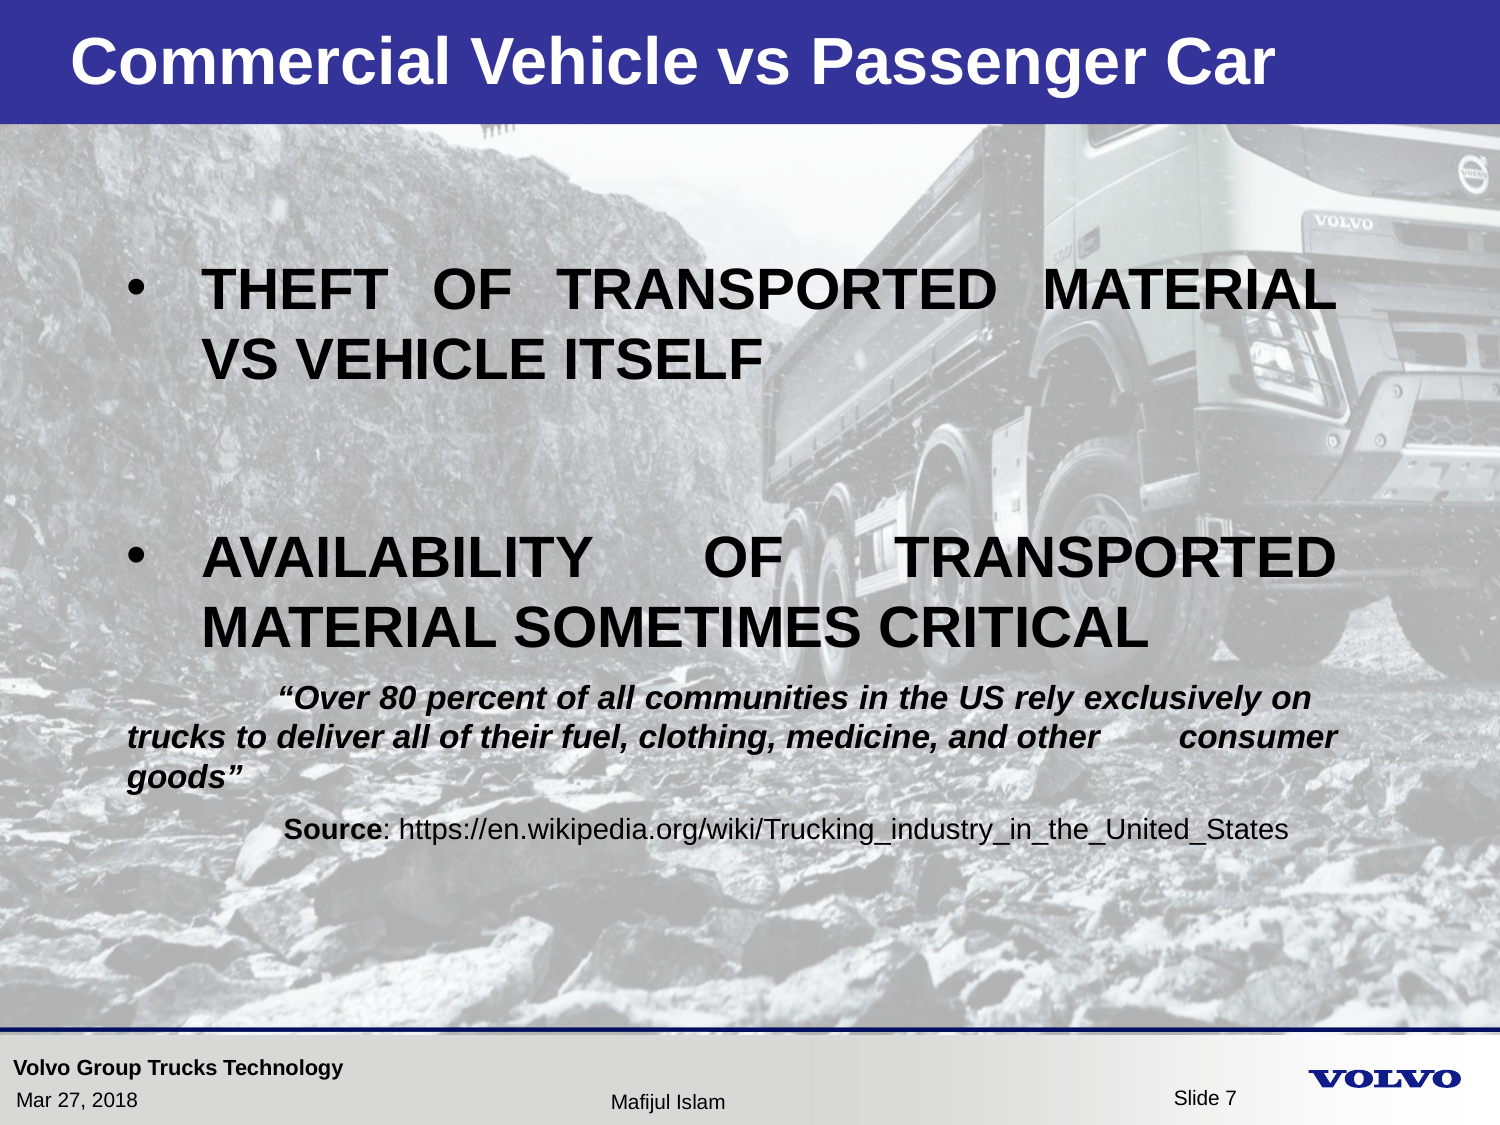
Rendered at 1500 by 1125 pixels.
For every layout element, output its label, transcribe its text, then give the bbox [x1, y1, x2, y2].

text_box Commercial Vehicle vs Passenger Car [55, 19, 1406, 125]
text_box THEFT OF TRANSPORTED MATERIAL VS VEHICLE ITSELF AVAILABILITY OF TRANSPORTED MATERIAL SOMETIMES CRITICAL “Over 80 percent of all communities in the US rely exclusively on trucks to deliver all of their fuel, clothing, medicine, and other consumer goods” Source: https://en.wikipedia.org/wiki/Trucking_industry_in_the_United_States [112, 243, 1353, 966]
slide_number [1, 1082, 396, 1117]
slide_number Slide 7 [1116, 1082, 1252, 1113]
text_box [0, 0, 1500, 125]
picture [0, 1035, 1500, 1125]
footer Mafijul Islam [396, 1086, 1152, 1116]
